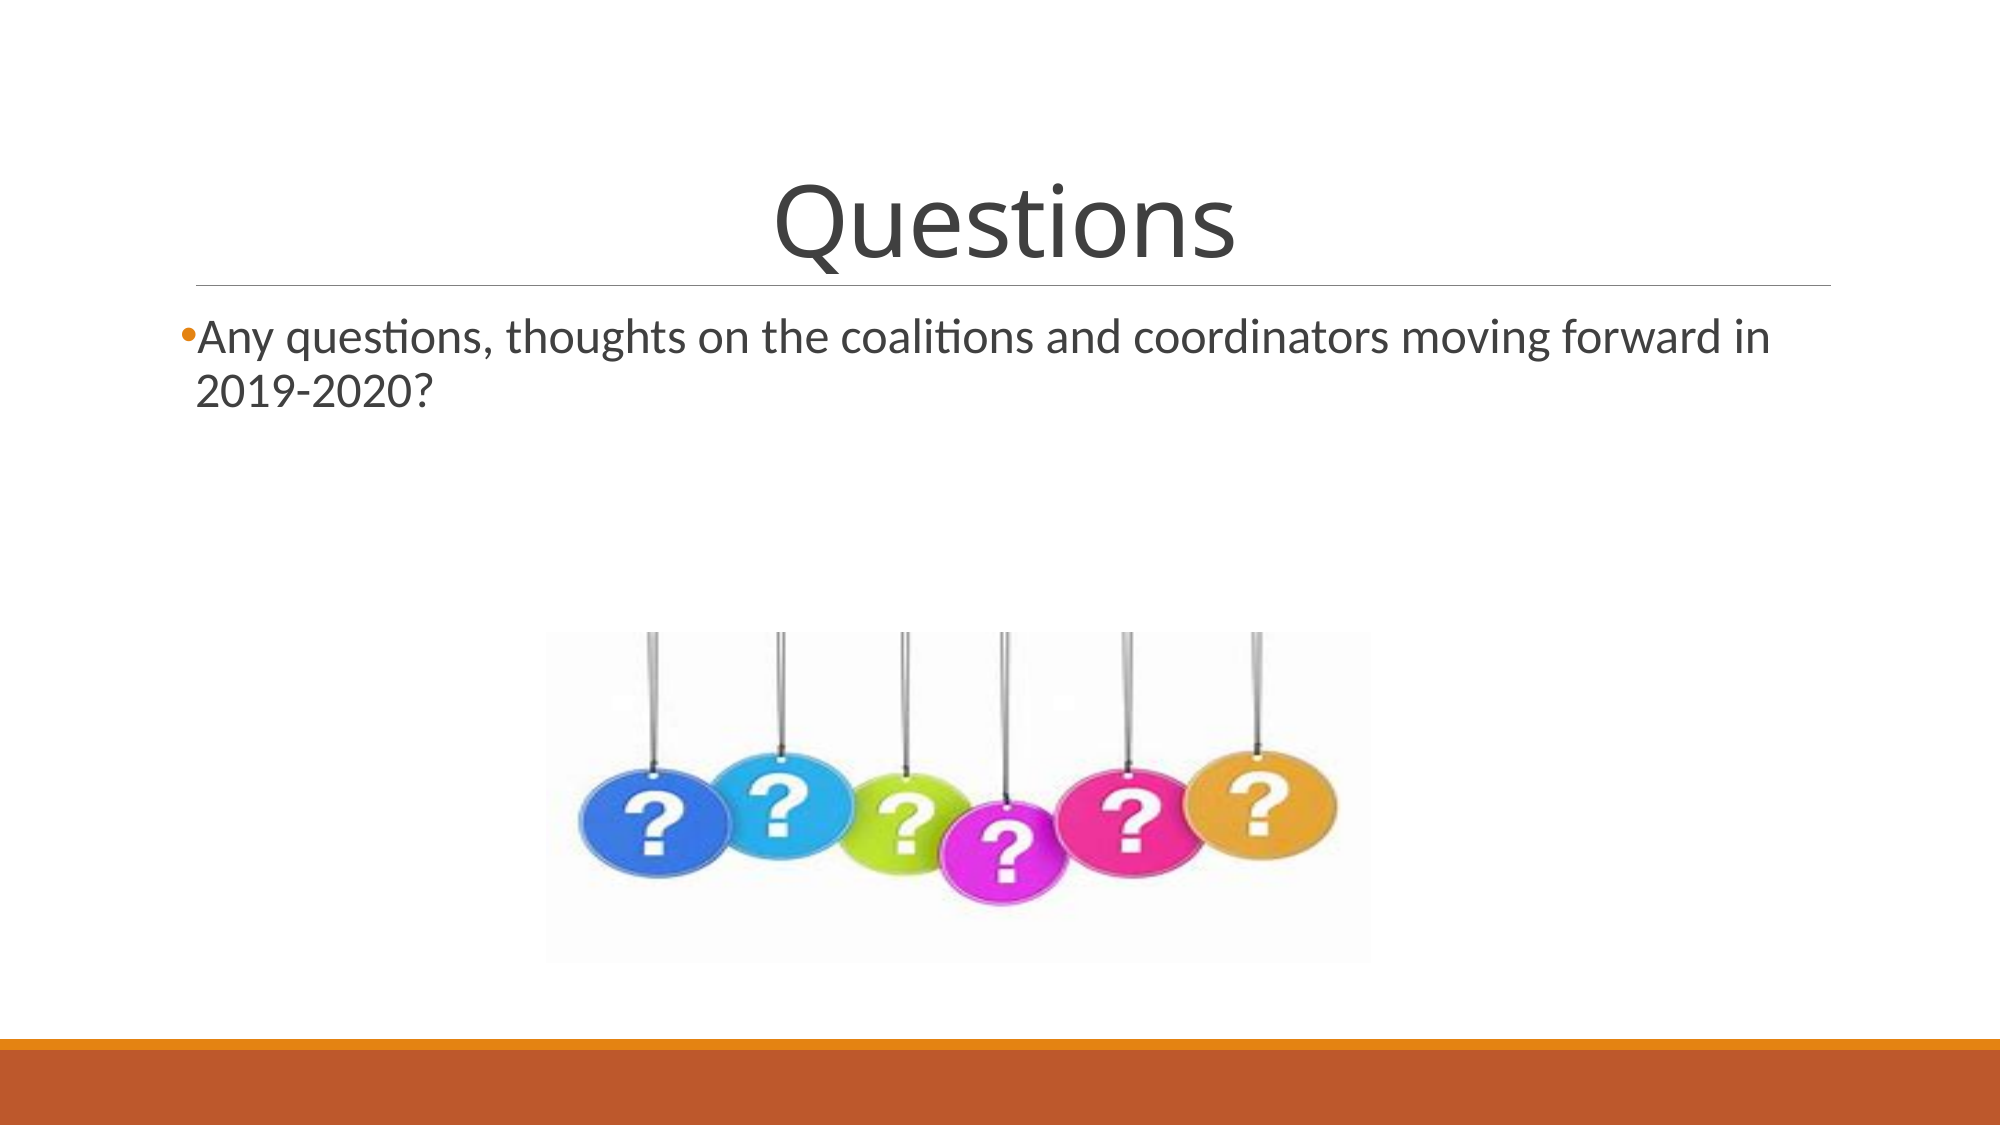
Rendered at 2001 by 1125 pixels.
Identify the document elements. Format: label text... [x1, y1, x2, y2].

picture [545, 632, 1372, 964]
title Questions [180, 47, 1830, 285]
list Any questions, thoughts on the coalitions and coordinators moving forward in 2019-2020? [180, 302, 1830, 963]
